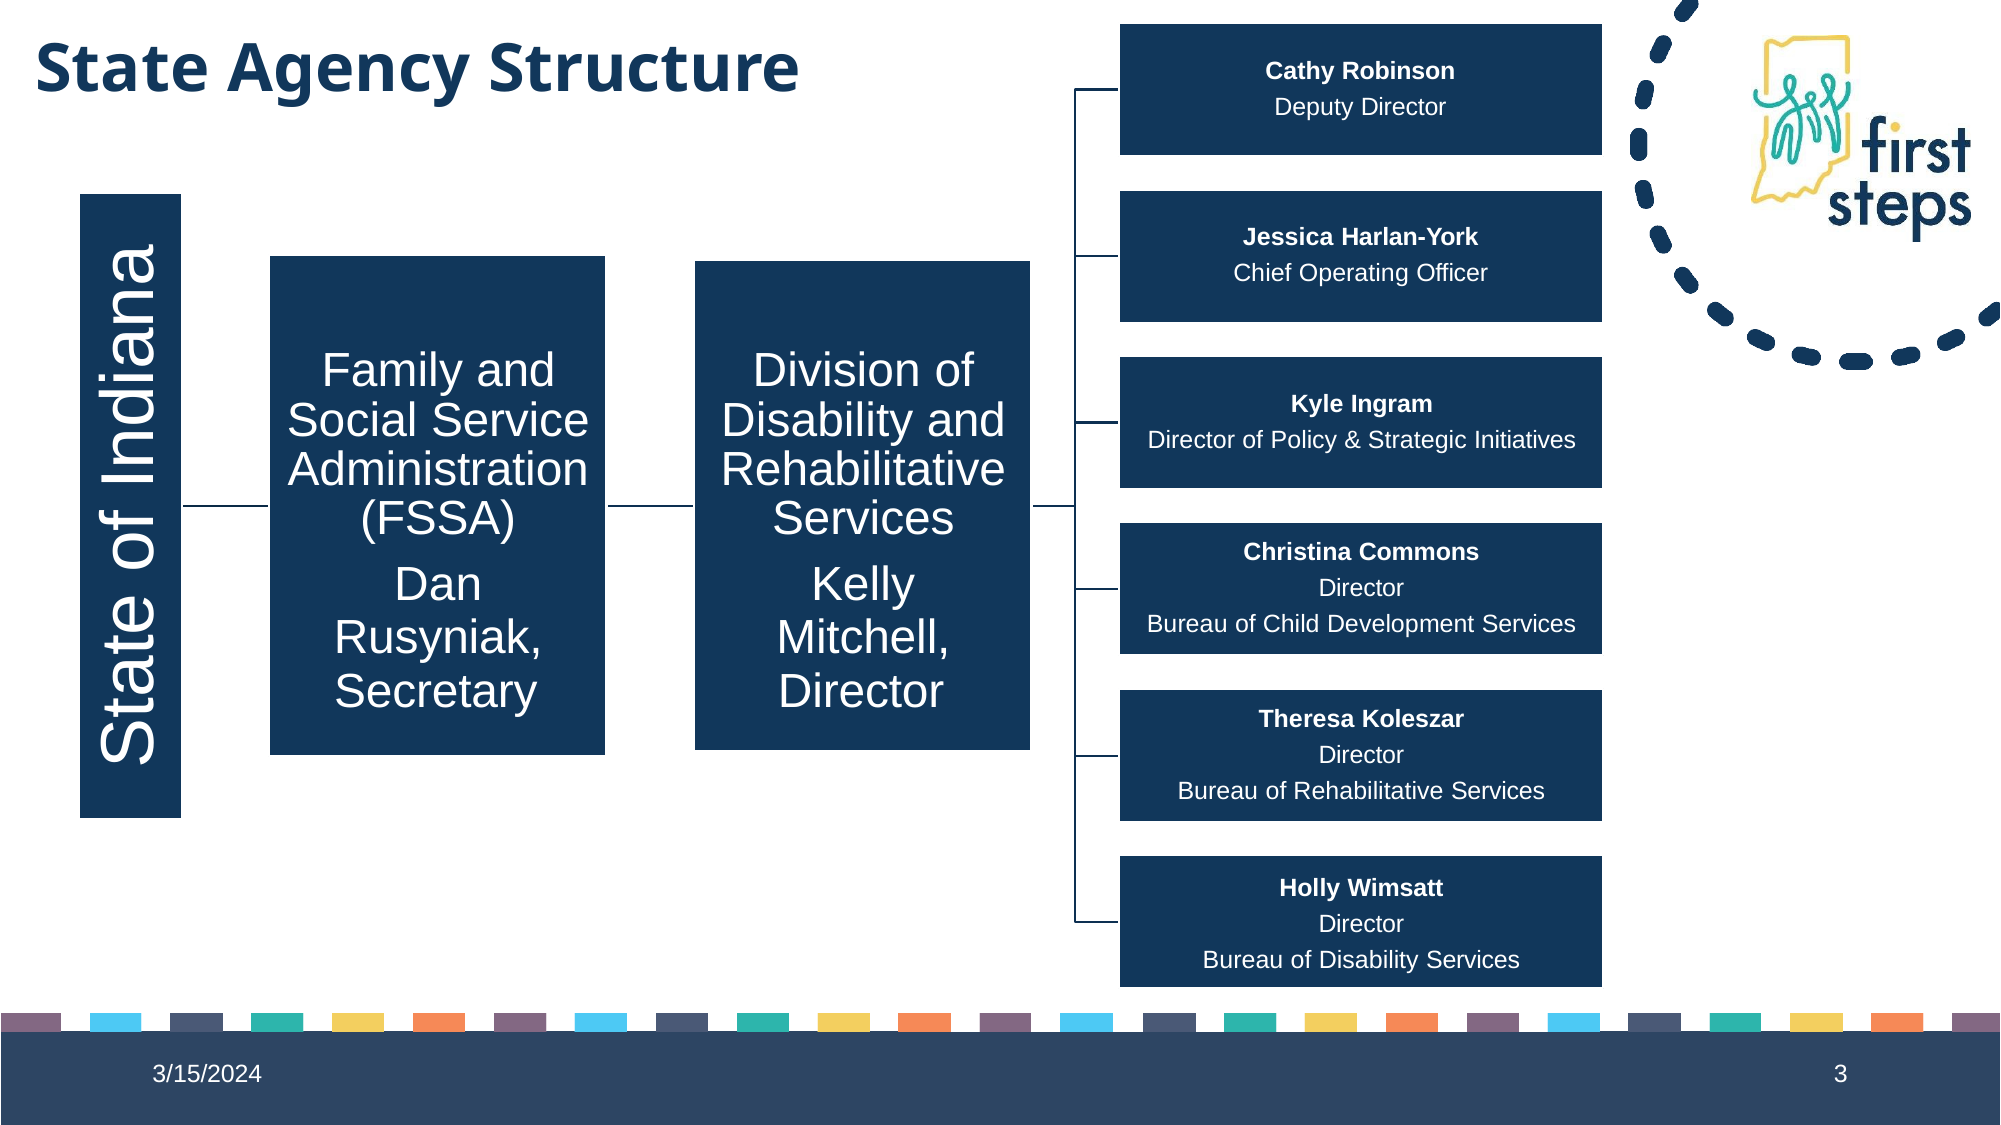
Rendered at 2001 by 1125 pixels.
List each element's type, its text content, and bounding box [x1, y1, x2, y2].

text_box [1117, 687, 1605, 990]
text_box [78, 88, 1121, 924]
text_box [1117, 188, 1605, 325]
picture [1, 1013, 2000, 1125]
footer 3/15/2024 [150, 1057, 267, 1125]
picture [1630, 0, 2000, 370]
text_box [267, 253, 608, 758]
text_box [1117, 21, 1605, 158]
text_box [1117, 354, 1605, 491]
slide_number 3 [1813, 1057, 1857, 1125]
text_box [1117, 521, 1605, 657]
title State Agency Structure [33, 22, 907, 213]
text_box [692, 258, 1033, 753]
